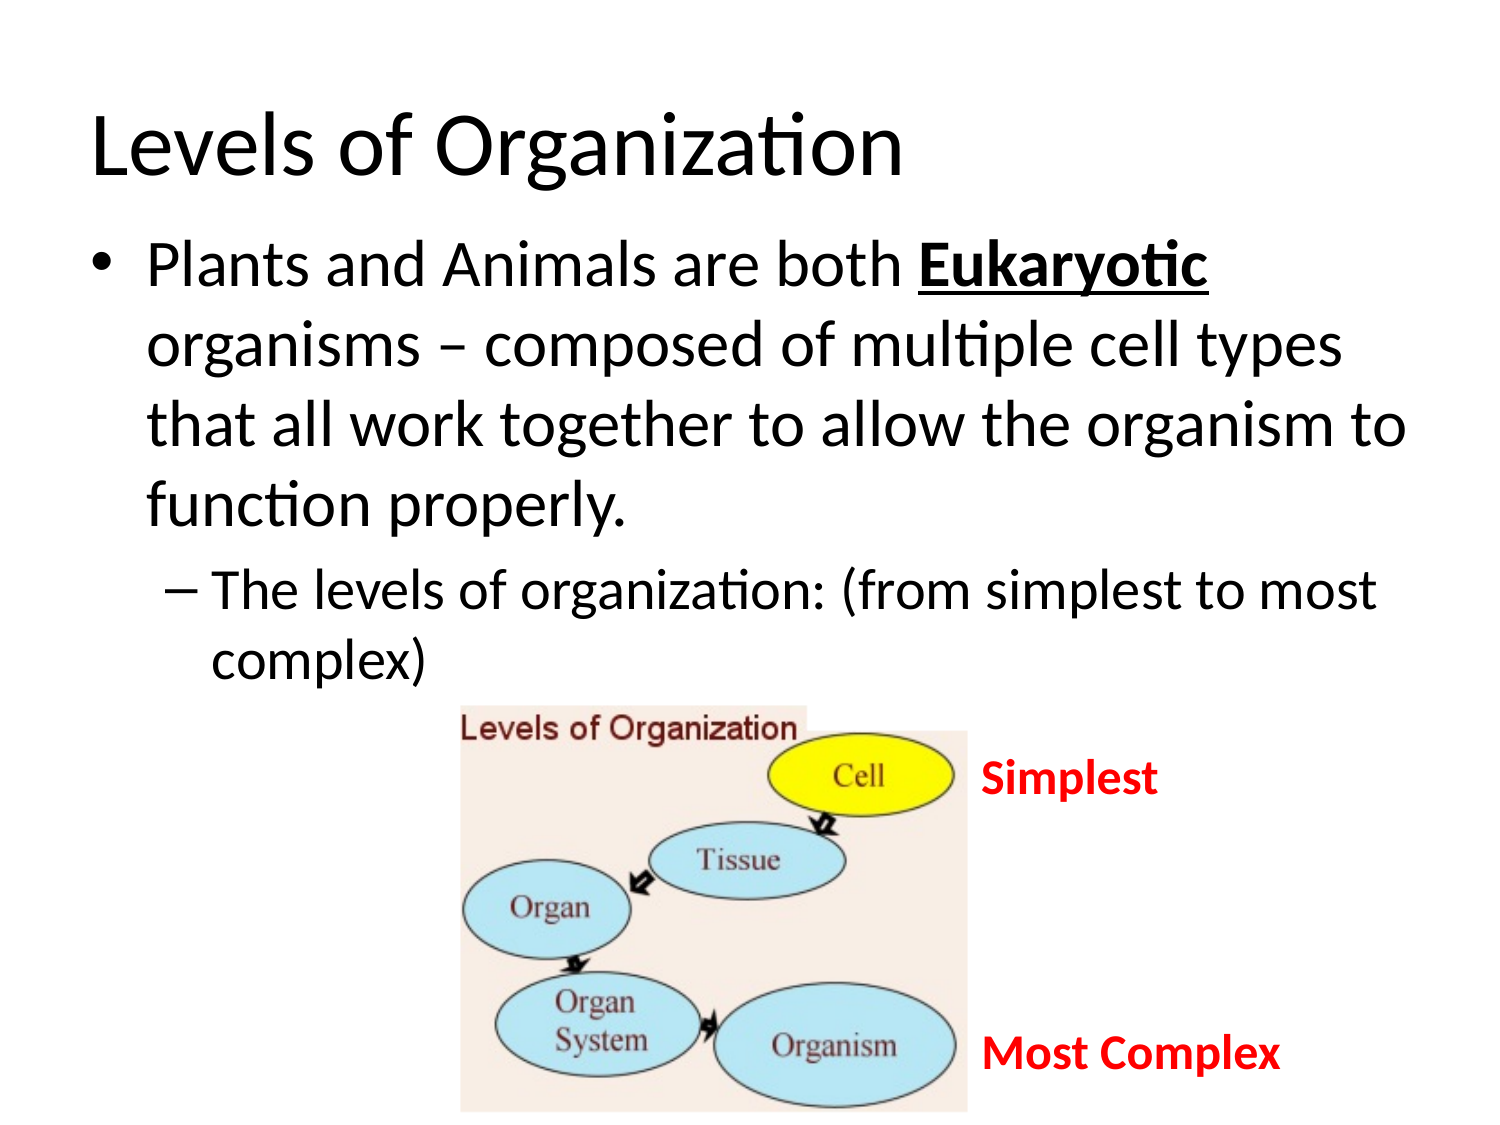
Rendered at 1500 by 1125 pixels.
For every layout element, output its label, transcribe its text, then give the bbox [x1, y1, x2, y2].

title Levels of Organization [75, 45, 1425, 212]
text_box Simplest [981, 737, 1174, 813]
picture [449, 695, 977, 1125]
list Plants and Animals are both Eukaryotic organisms – composed of multiple cell types that all work together to allow the organism to function properly. The levels of organization: (from simplest to most complex) [75, 212, 1425, 955]
text_box Most Complex [981, 1012, 1296, 1088]
